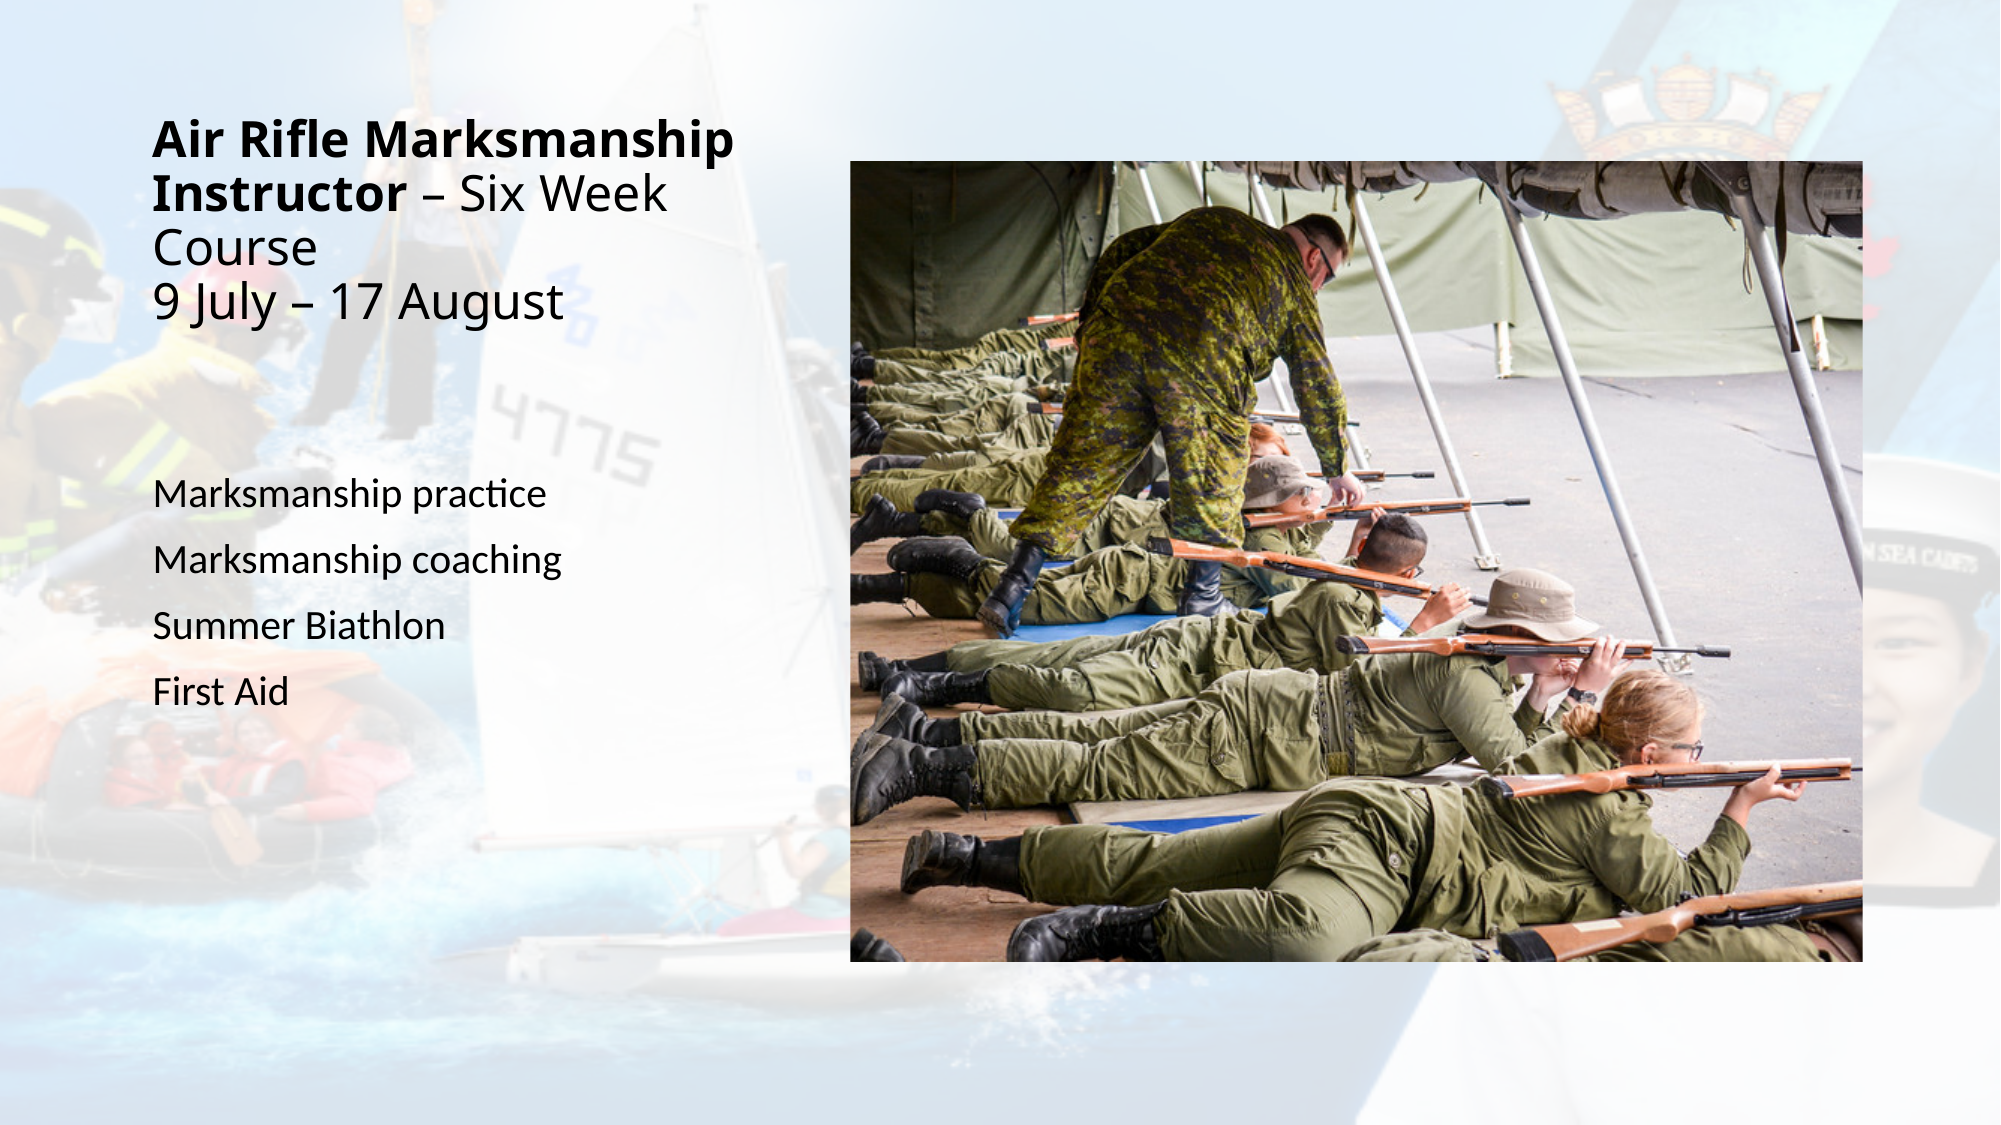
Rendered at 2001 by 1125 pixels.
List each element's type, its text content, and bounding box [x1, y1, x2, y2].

title Air Rifle Marksmanship Instructor – Six Week Course 9 July – 17 August [137, 75, 783, 337]
list Marksmanship practice Marksmanship coaching Summer Biathlon First Aid [137, 337, 783, 963]
picture [850, 161, 1863, 962]
